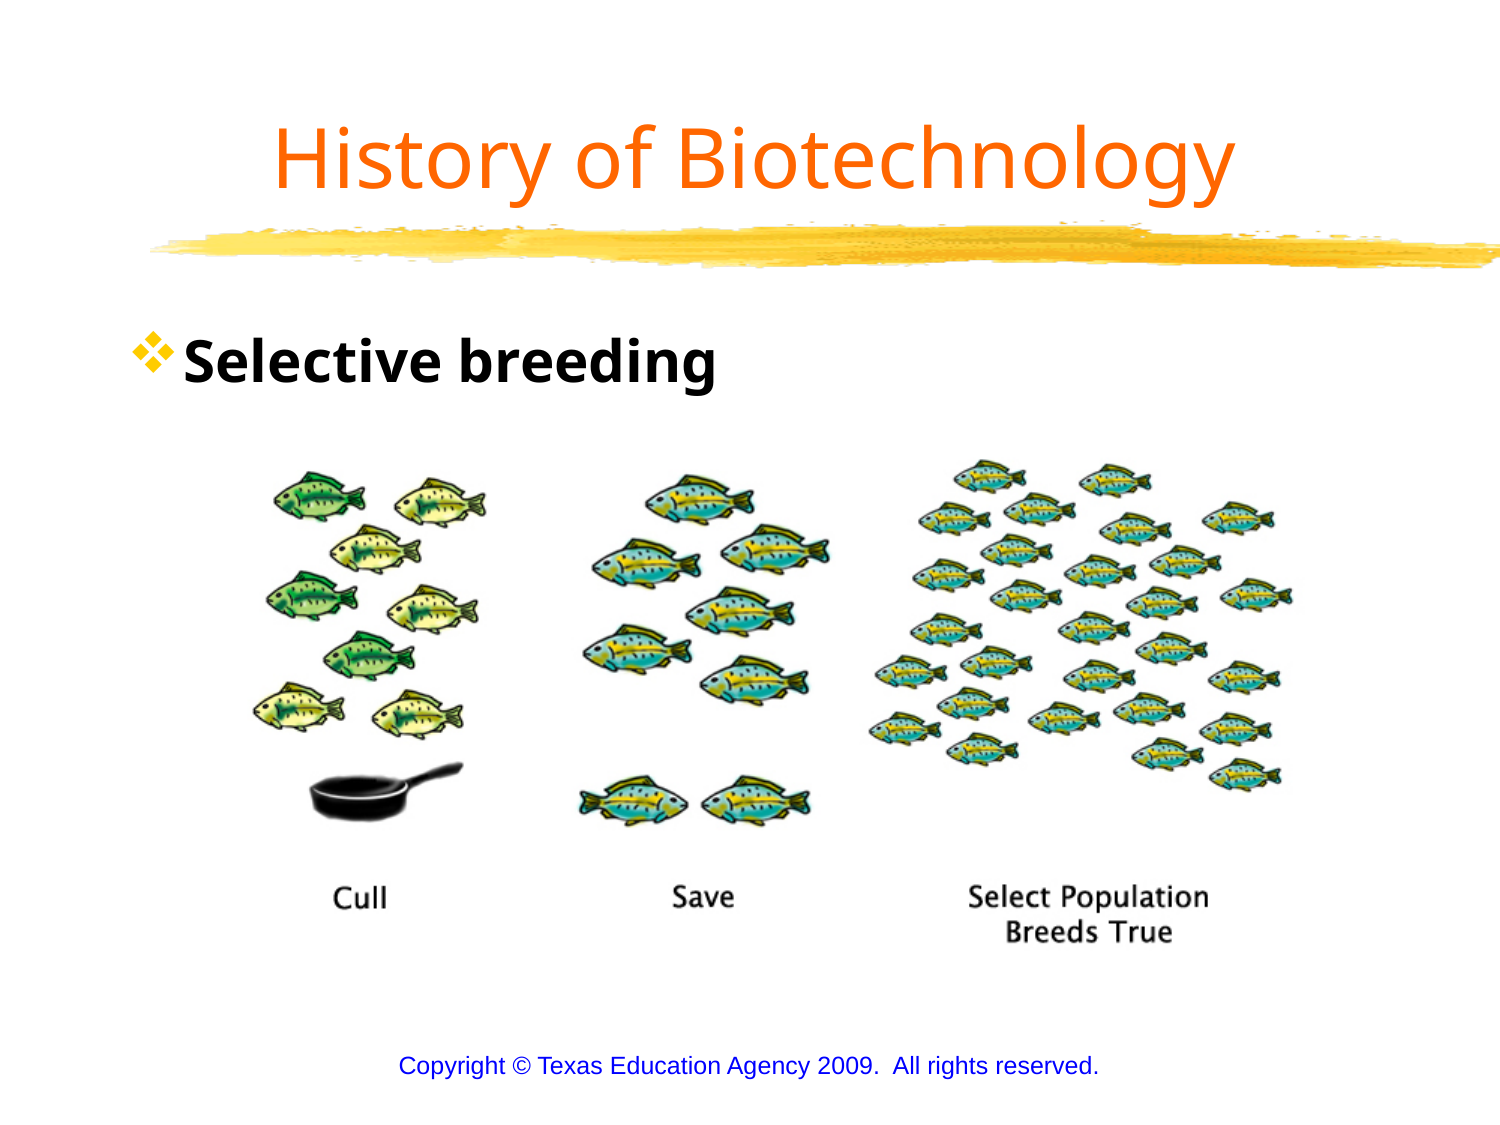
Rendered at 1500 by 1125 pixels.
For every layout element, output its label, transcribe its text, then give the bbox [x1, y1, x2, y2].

list Selective breeding [112, 324, 1126, 826]
picture [199, 374, 1326, 1125]
title History of Biotechnology [74, 24, 1434, 213]
picture [150, 215, 1500, 279]
